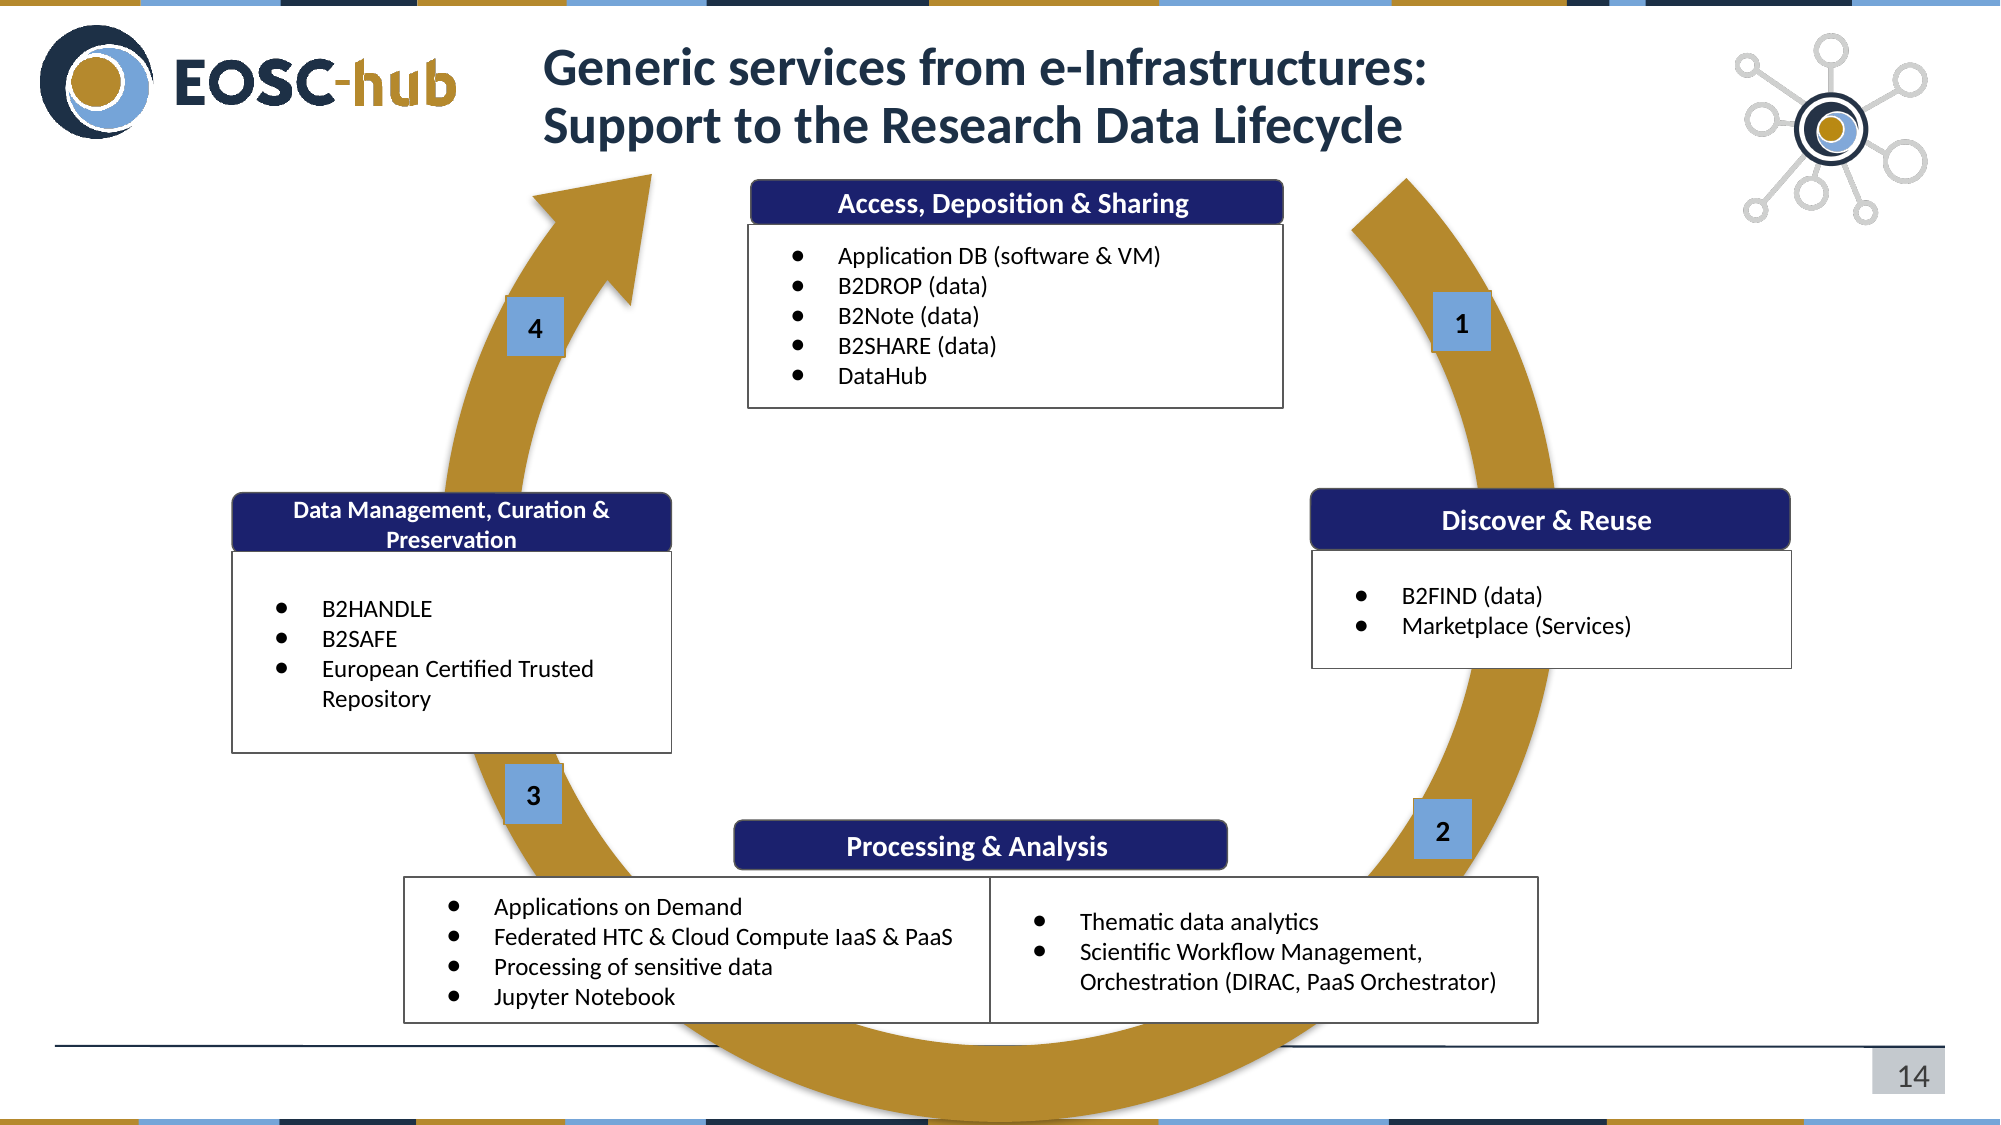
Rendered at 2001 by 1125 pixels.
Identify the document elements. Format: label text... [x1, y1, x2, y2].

picture [1708, 0, 1954, 259]
slide_number ‹#› [1433, 1046, 1945, 1094]
picture [17, 19, 479, 144]
list Generic services from e-Infrastructures: Support to the Research Data Lifecycle [528, 31, 1703, 167]
text_box [630, 173, 652, 178]
text_box [695, 1032, 1305, 1122]
picture [0, 1119, 2000, 1125]
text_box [231, 179, 1792, 1024]
